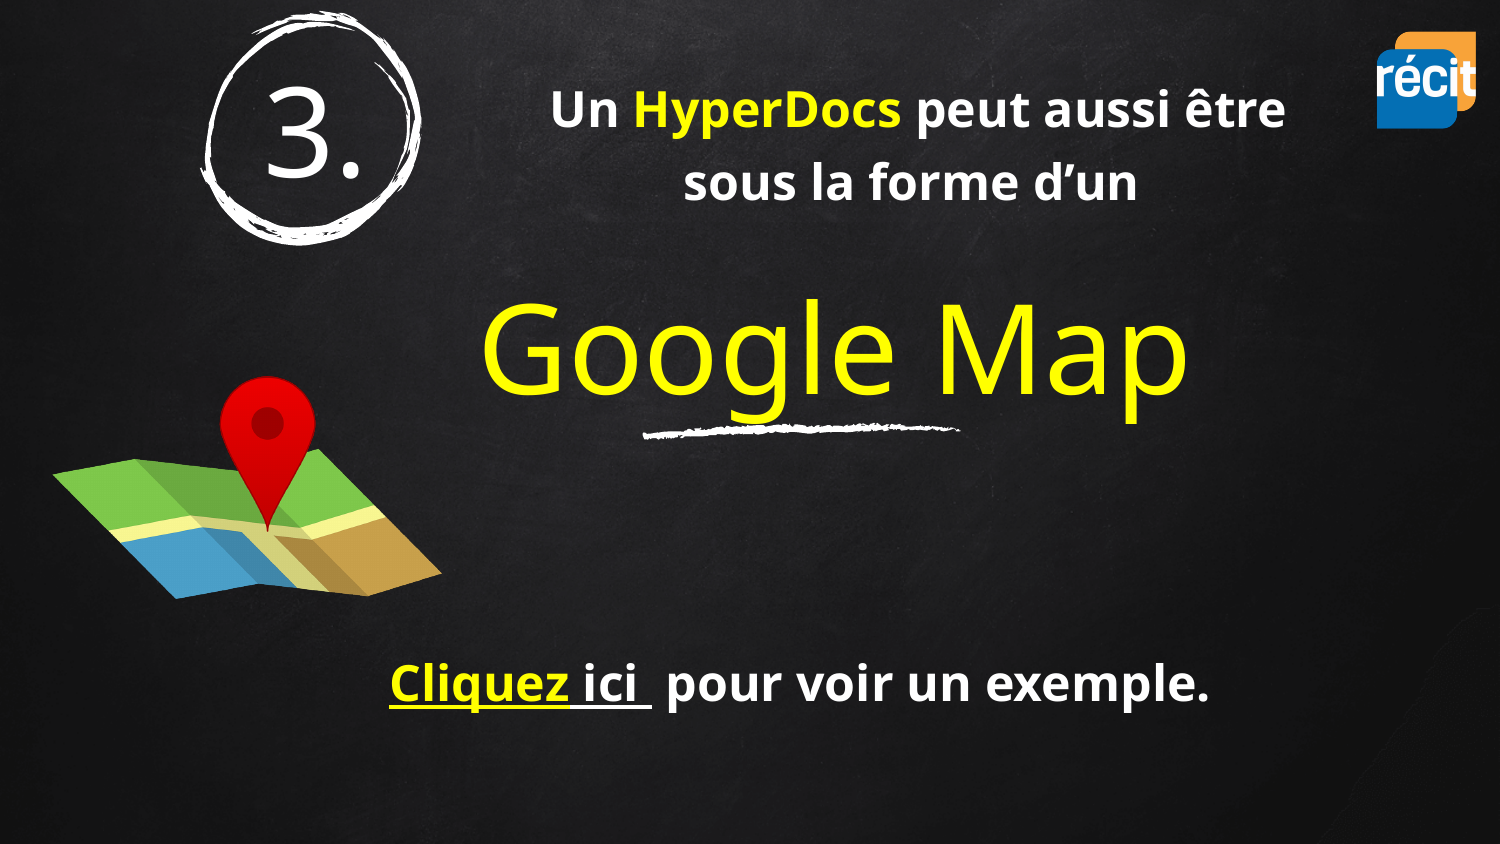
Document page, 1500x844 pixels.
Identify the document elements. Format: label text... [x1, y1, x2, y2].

subtitle Cliquez ici pour voir un exemple. [159, 586, 1467, 715]
subtitle Un HyperDocs peut aussi être sous la forme d’un [463, 62, 1386, 192]
text_box [199, 79, 380, 246]
text_box [642, 422, 961, 440]
text_box [407, 68, 422, 181]
text_box [251, 10, 391, 46]
title Google Map [387, 254, 1283, 578]
picture [0, 0, 1500, 844]
text_box 3. [225, 46, 407, 208]
